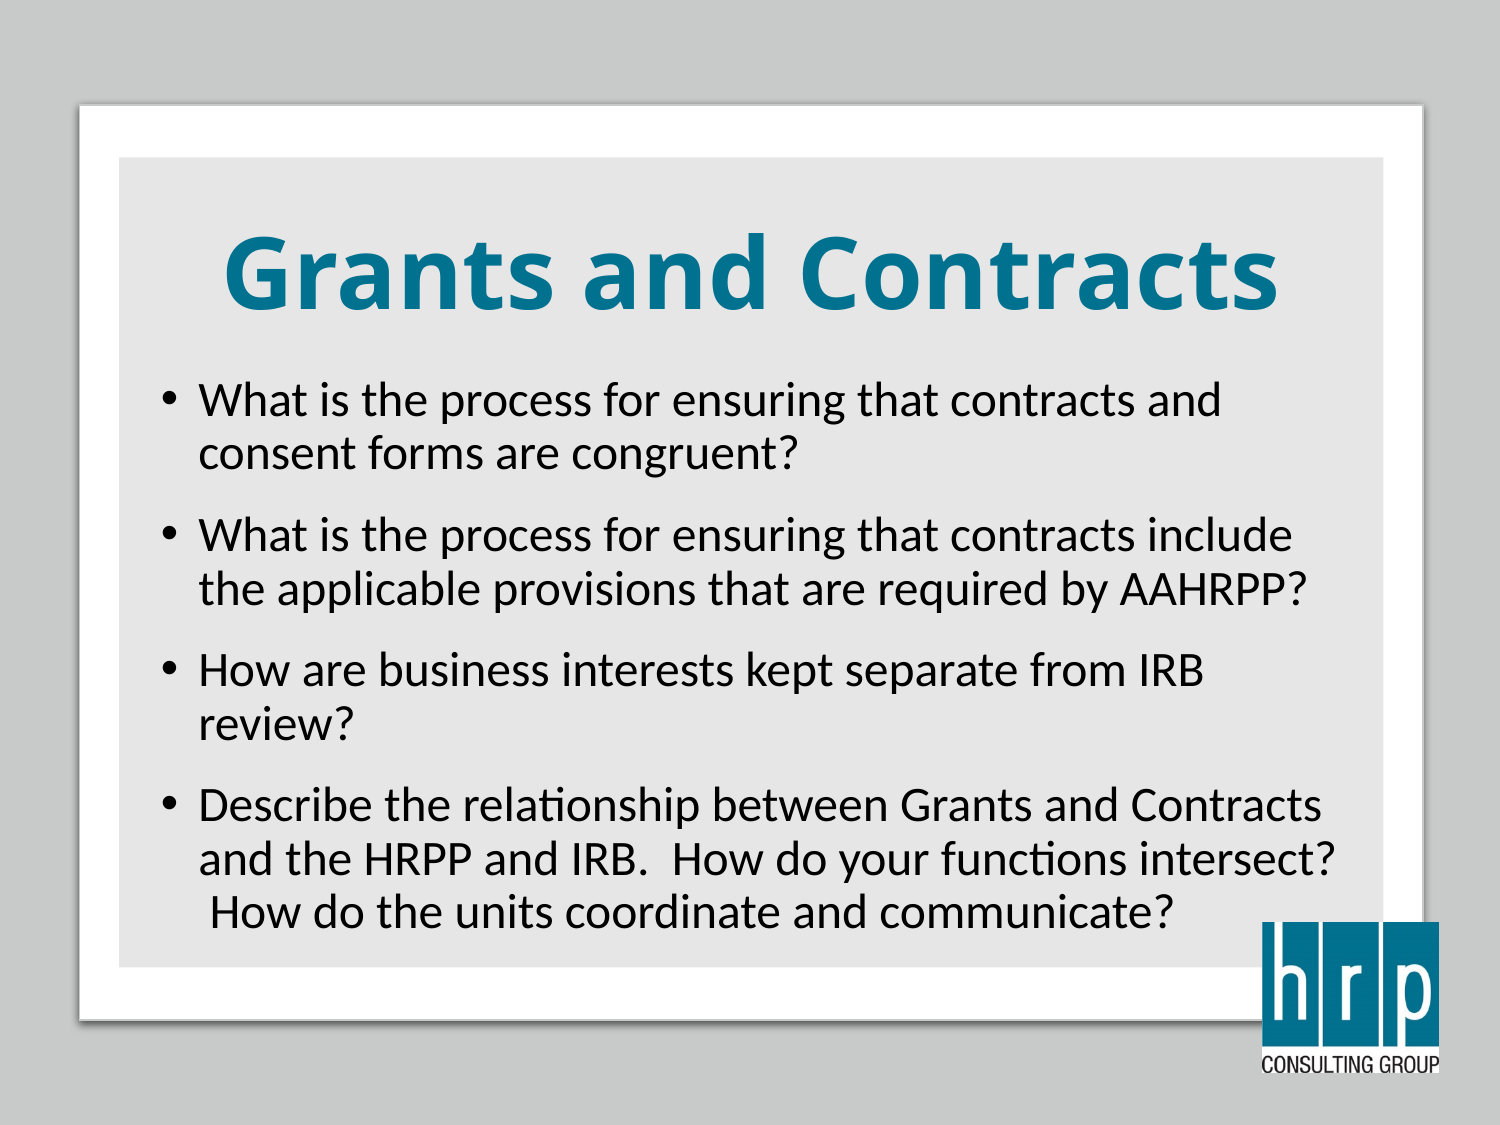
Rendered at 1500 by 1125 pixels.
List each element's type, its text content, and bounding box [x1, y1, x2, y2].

picture [1262, 922, 1439, 1073]
text_box [118, 156, 1385, 968]
title Grants and Contracts [161, 205, 1342, 339]
text_box [0, 0, 1500, 1125]
list What is the process for ensuring that contracts and consent forms are congruent? What is the process for ensuring that contracts include the applicable provisions that are required by AAHRPP? How are business interests kept separate from IRB review? Describe the relationship between Grants and Contracts and the HRPP and IRB. How do your functions intersect? How do the units coordinate and communicate? [145, 366, 1357, 958]
text_box [79, 104, 1424, 1021]
picture [1342, 966, 1362, 1020]
picture [1275, 922, 1306, 1020]
